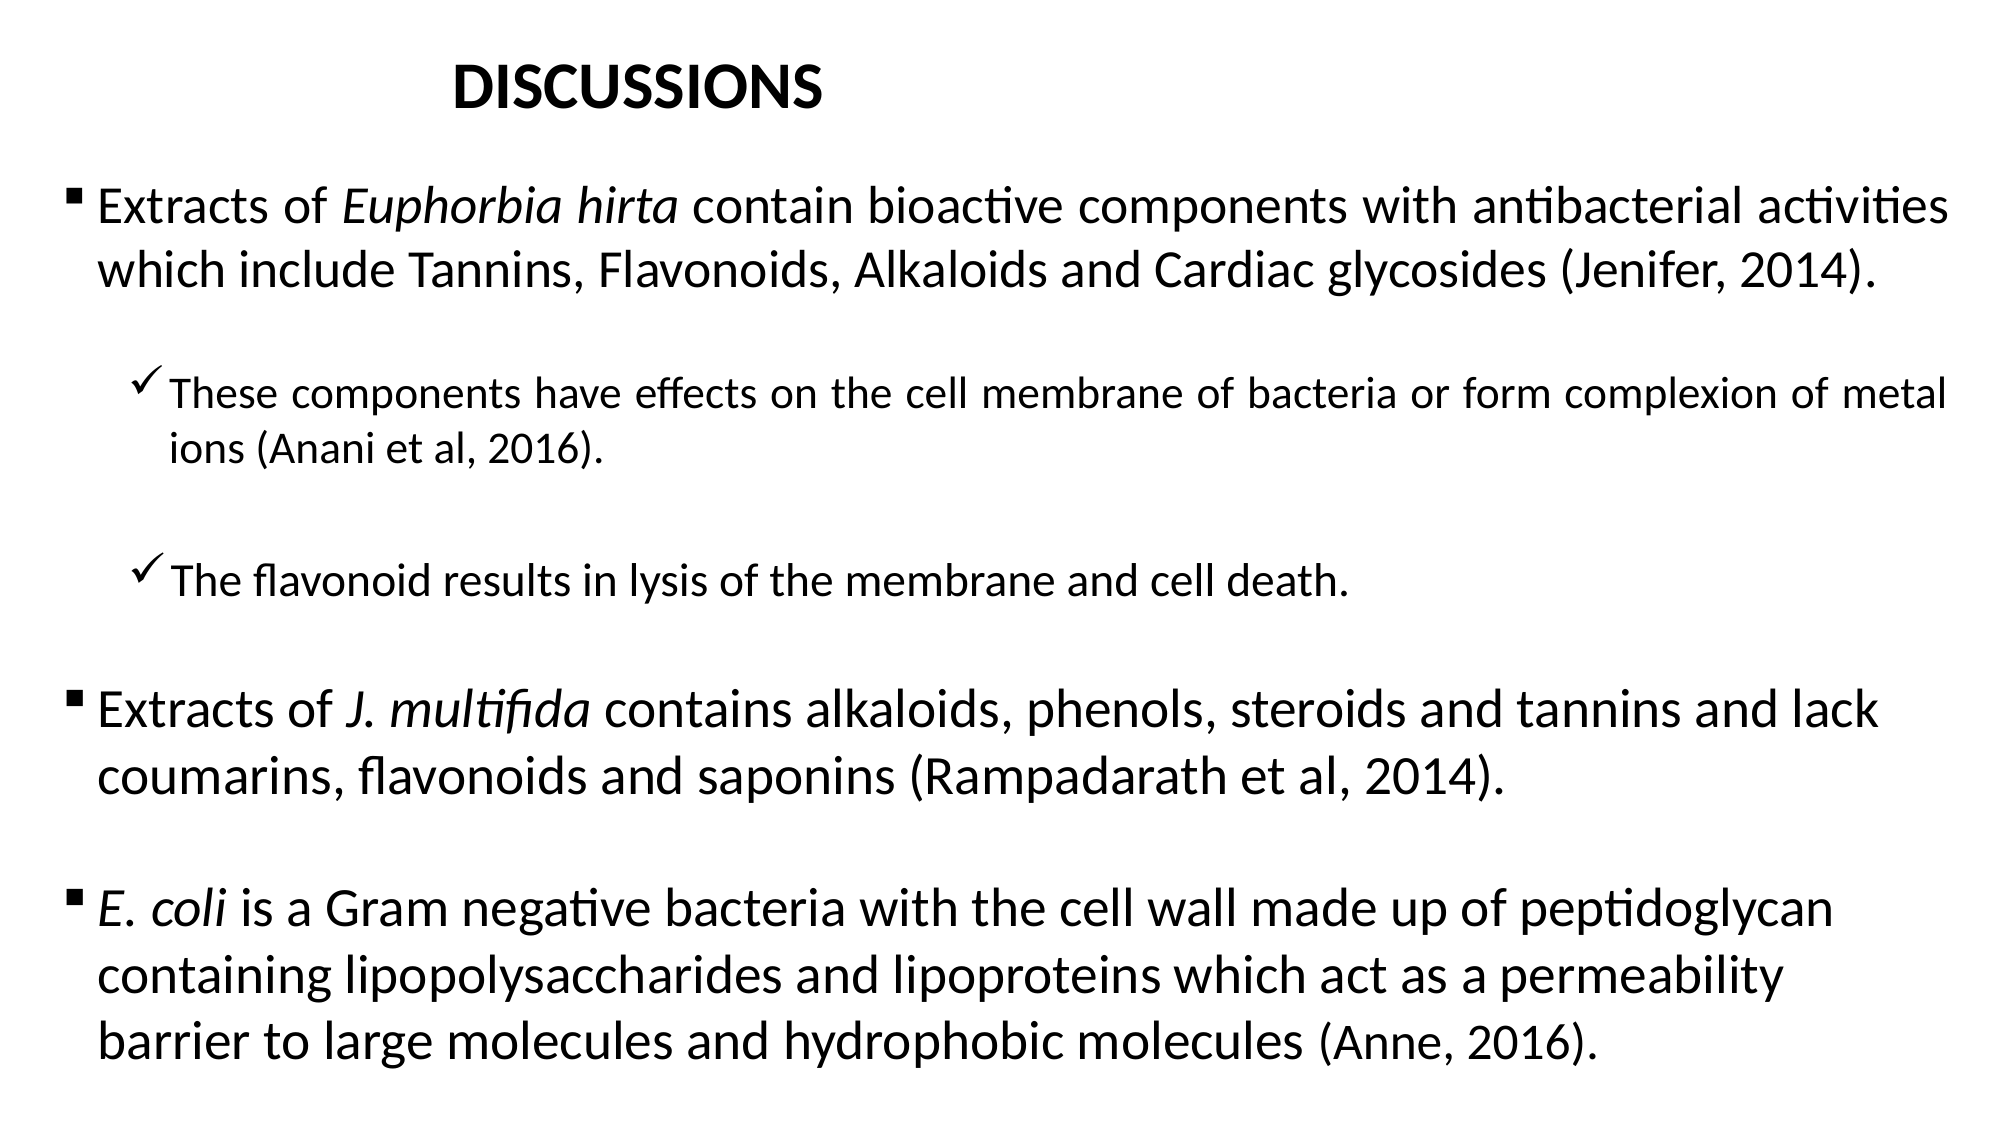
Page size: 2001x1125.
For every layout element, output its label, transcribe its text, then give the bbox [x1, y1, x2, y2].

list Extracts of Euphorbia hirta contain bioactive components with antibacterial activities which include Tannins, Flavonoids, Alkaloids and Cardiac glycosides (Jenifer, 2014). These components have effects on the cell membrane of bacteria or form complexion of metal ions (Anani et al, 2016). The flavonoid results in lysis of the membrane and cell death. Extracts of J. multifida contains alkaloids, phenols, steroids and tannins and lack coumarins, flavonoids and saponins (Rampadarath et al, 2014). E. coli is a Gram negative bacteria with the cell wall made up of peptidoglycan containing lipopolysaccharides and lipoproteins which act as a permeability barrier to large molecules and hydrophobic molecules (Anne, 2016). [47, 162, 1965, 1110]
title DISCUSSIONS [137, 42, 1863, 131]
